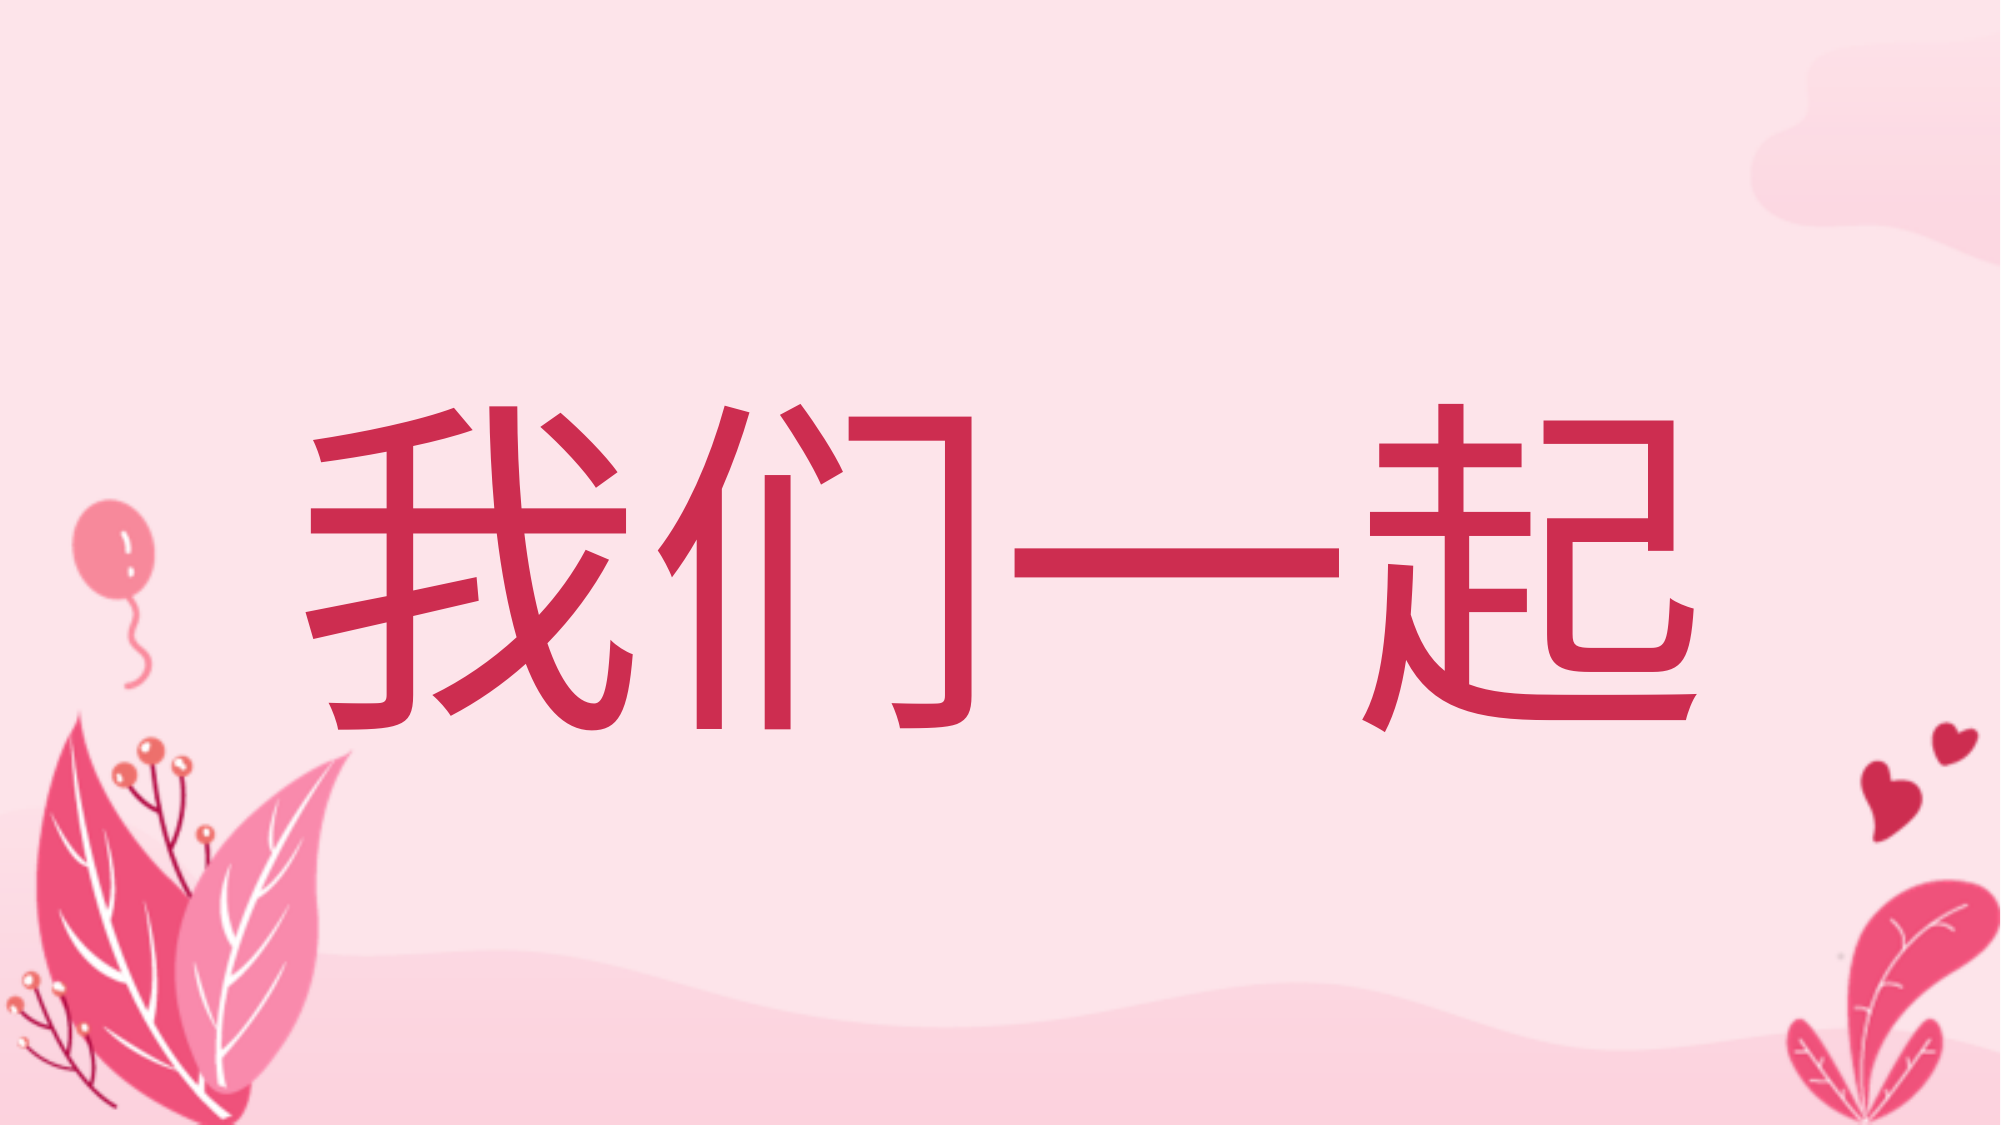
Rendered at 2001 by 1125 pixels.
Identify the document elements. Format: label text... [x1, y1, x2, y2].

picture [0, 0, 2001, 1125]
text_box 我们一起 [0, 340, 2000, 780]
